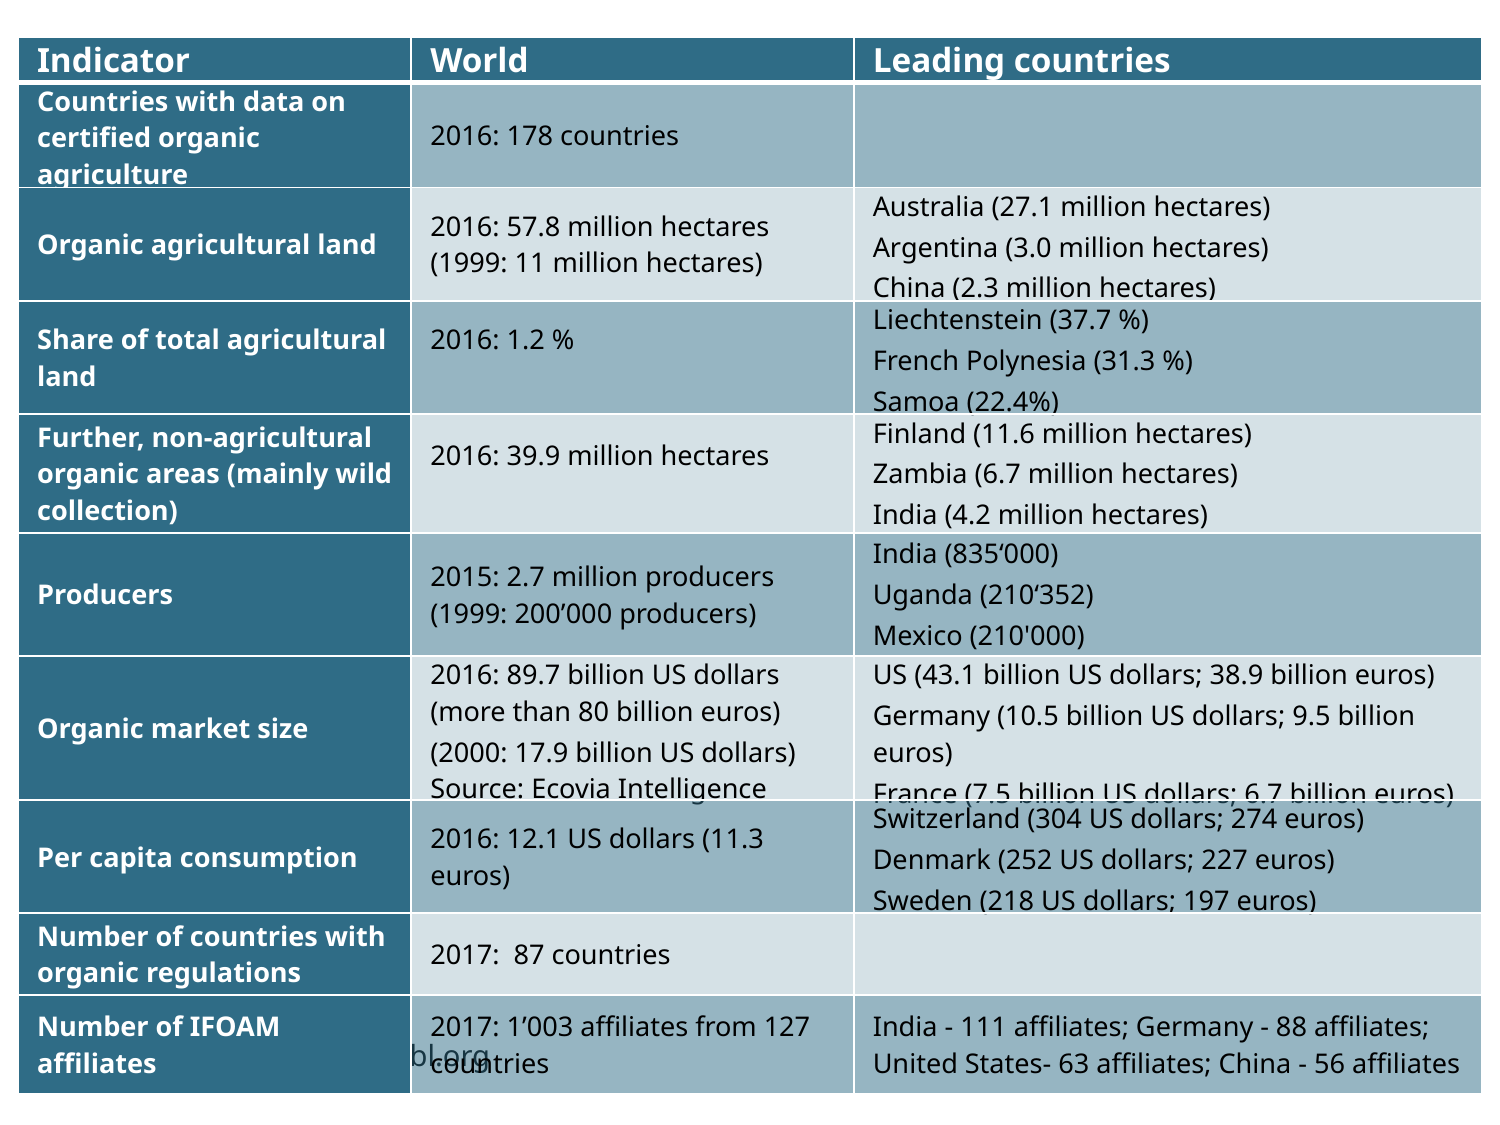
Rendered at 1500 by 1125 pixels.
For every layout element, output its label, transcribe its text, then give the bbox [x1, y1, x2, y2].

table_header World [412, 38, 853, 80]
table_cell 2016: 178 countries [412, 85, 853, 187]
table_cell 2016: 57.8 million hectares (1999: 11 million hectares) [412, 188, 853, 300]
table_cell 2016: 39.9 million hectares [412, 415, 853, 532]
table_cell Share of total agricultural land [19, 302, 410, 413]
table_header Leading countries [855, 38, 1481, 80]
table_cell 2017: 1’003 affiliates from 127 countries [412, 996, 853, 1093]
table_cell Number of IFOAM affiliates [19, 996, 410, 1093]
table_cell Number of countries with organic regulations [19, 914, 410, 994]
table_cell 2017: 87 countries [412, 914, 853, 994]
table_cell Organic market size [19, 657, 410, 799]
table_cell Liechtenstein (37.7 %) French Polynesia (31.3 %) Samoa (22.4%) [855, 302, 1481, 413]
table_cell Producers [19, 534, 410, 655]
table_cell 2016: 89.7 billion US dollars (more than 80 billion euros) (2000: 17.9 billion US dollars) Source: Ecovia Intelligence [412, 657, 853, 799]
table_cell Australia (27.1 million hectares) Argentina (3.0 million hectares) China (2.3 million hectares) [855, 188, 1481, 300]
table_header Indicator [19, 38, 410, 80]
table_cell India (835‘000) Uganda (210‘352) Mexico (210'000) [855, 534, 1481, 655]
table_cell [855, 914, 1481, 994]
table_cell US (43.1 billion US dollars; 38.9 billion euros) Germany (10.5 billion US dollars; 9.5 billion euros) France (7.5 billion US dollars; 6.7 billion euros) [855, 657, 1481, 799]
table_cell Organic agricultural land [19, 188, 410, 300]
table_cell 2016: 1.2 % [412, 302, 853, 413]
table_cell India - 111 affiliates; Germany - 88 affiliates; United States- 63 affiliates; China - 56 affiliates [855, 996, 1481, 1093]
table_cell Further, non-agricultural organic areas (mainly wild collection) [19, 415, 410, 532]
table_cell Switzerland (304 US dollars; 274 euros) Denmark (252 US dollars; 227 euros) Sweden (218 US dollars; 197 euros) [855, 801, 1481, 912]
table_cell Finland (11.6 million hectares) Zambia (6.7 million hectares) India (4.2 million hectares) [855, 415, 1481, 532]
table_cell [855, 85, 1481, 187]
table_cell Per capita consumption [19, 801, 410, 912]
table_cell 2015: 2.7 million producers (1999: 200’000 producers) [412, 534, 853, 655]
table_cell Countries with data on certified organic agriculture [19, 85, 410, 187]
table_cell 2016: 12.1 US dollars (11.3 euros) [412, 801, 853, 912]
